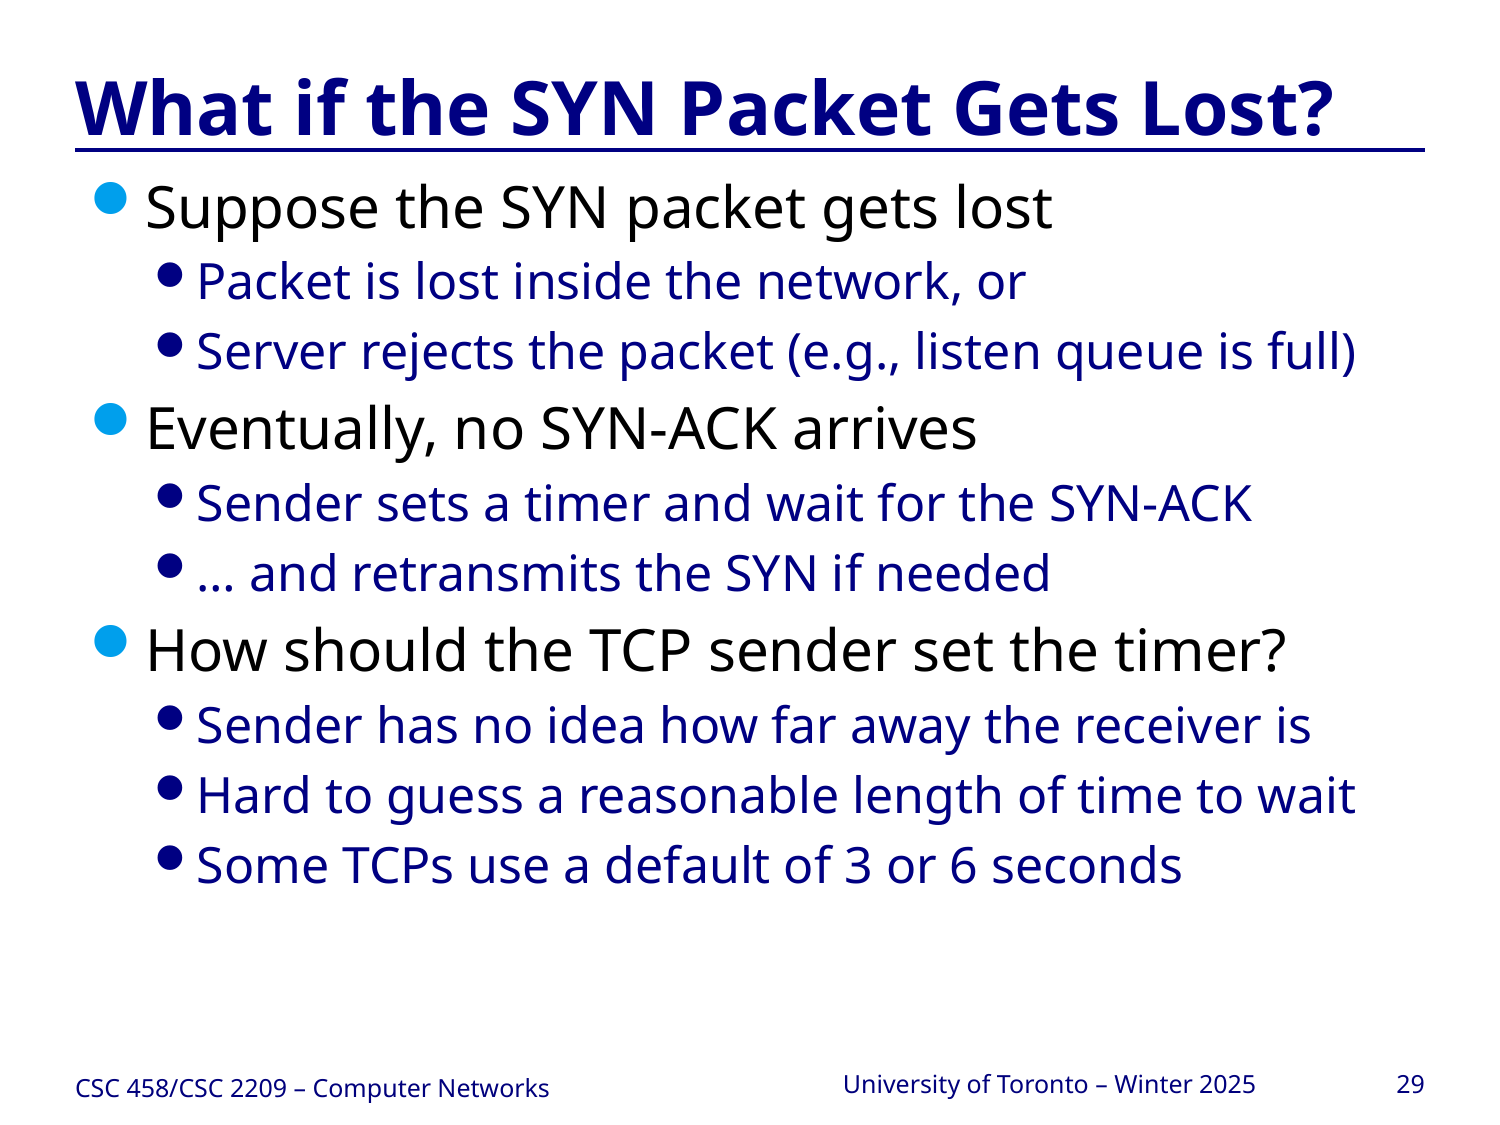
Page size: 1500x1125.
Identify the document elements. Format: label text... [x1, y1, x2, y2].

footer University of Toronto – Winter 2025 [812, 1042, 1288, 1103]
title What if the SYN Packet Gets Lost? [75, 50, 1425, 150]
list Suppose the SYN packet gets lost Packet is lost inside the network, or Server rejects the packet (e.g., listen queue is full) Eventually, no SYN-ACK arrives Sender sets a timer and wait for the SYN-ACK … and retransmits the SYN if needed How should the TCP sender set the timer? Sender has no idea how far away the receiver is Hard to guess a reasonable length of time to wait Some TCPs use a default of 3 or 6 seconds [75, 162, 1425, 1038]
slide_number 29 [1299, 1042, 1425, 1103]
slide_number CSC 458/CSC 2209 – Computer Networks [75, 1042, 800, 1103]
